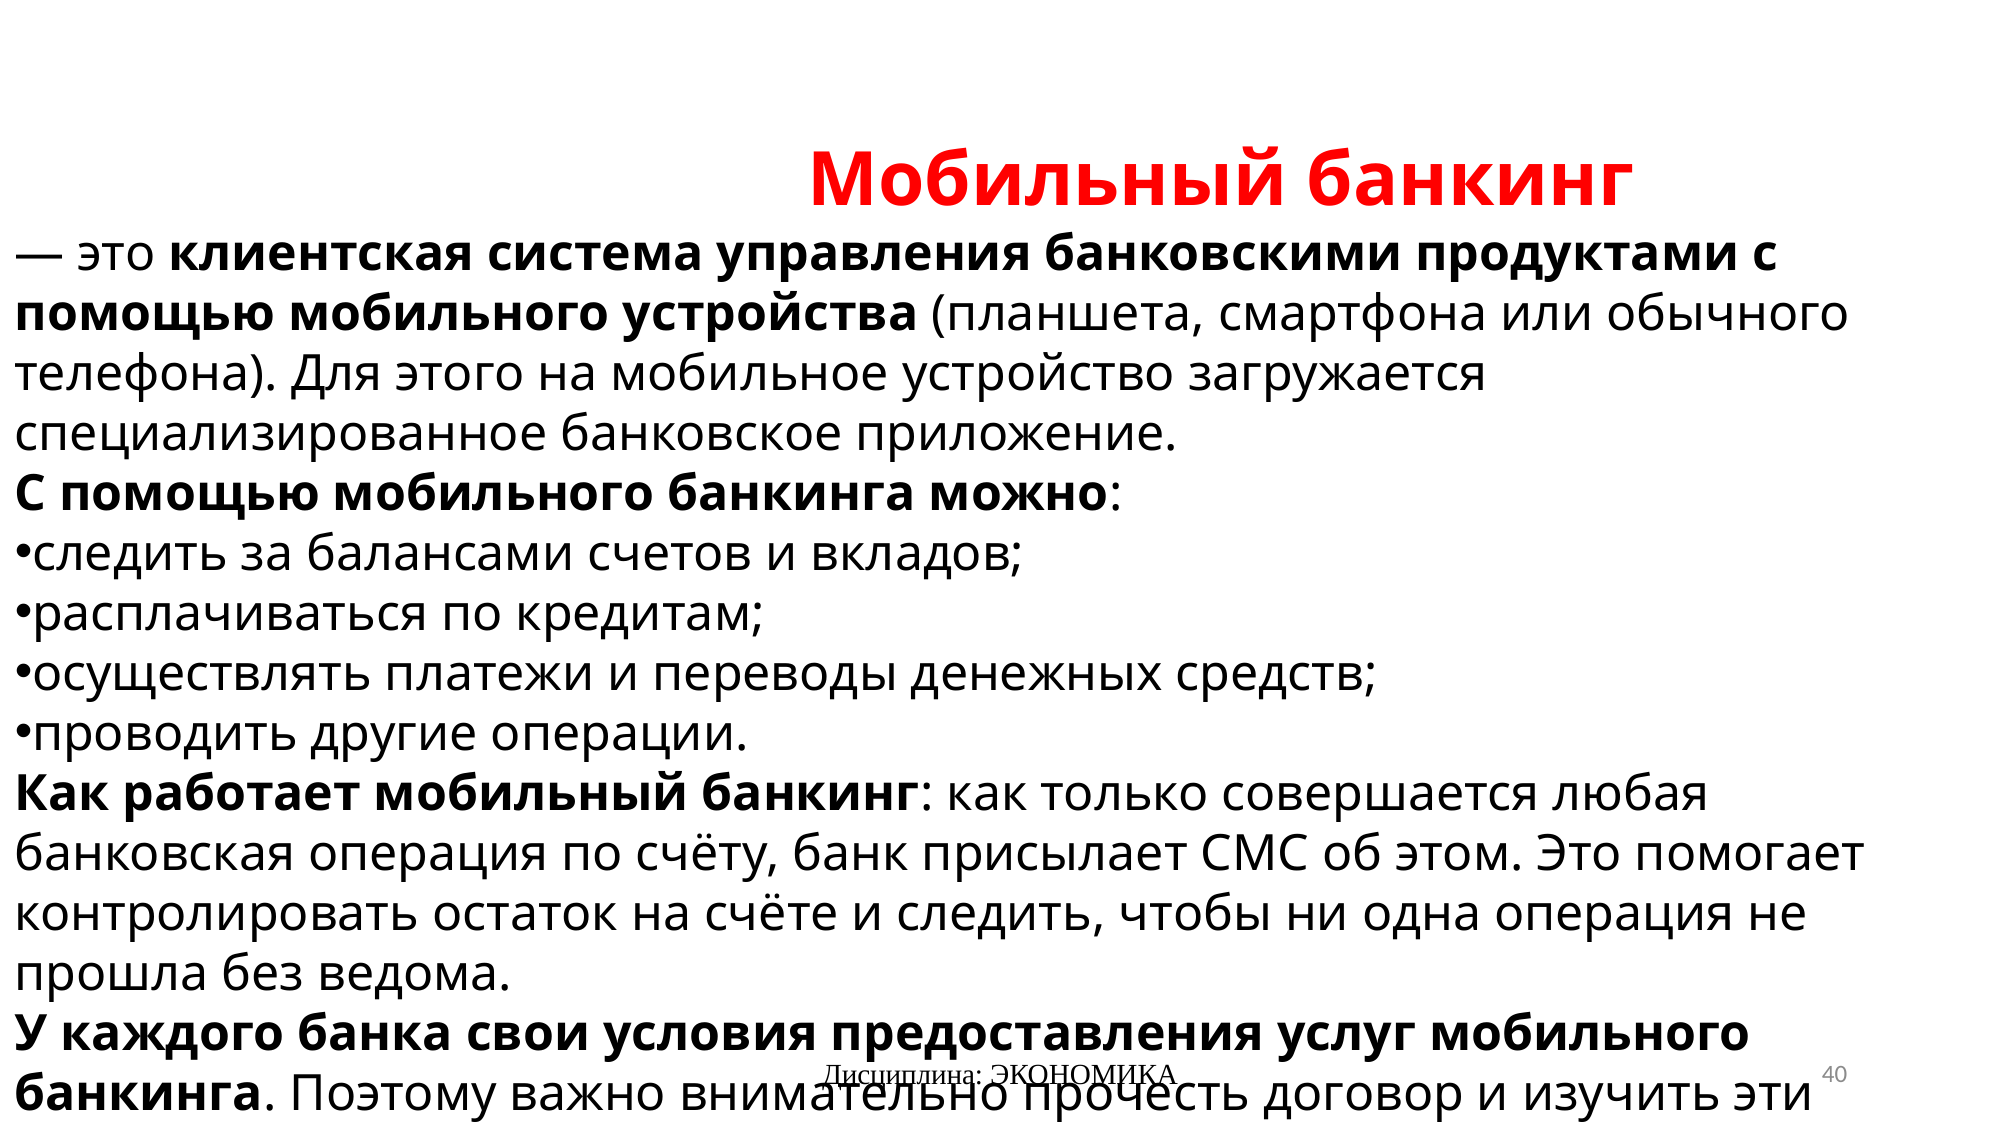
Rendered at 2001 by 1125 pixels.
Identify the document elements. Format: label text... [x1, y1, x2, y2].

text_box Мобильный банкинг — это клиентская система управления банковскими продуктами с помощью мобильного устройства (планшета, смартфона или обычного телефона). Для этого на мобильное устройство загружается специализированное банковское приложение. С помощью мобильного банкинга можно: следить за балансами счетов и вкладов; расплачиваться по кредитам; осуществлять платежи и переводы денежных средств; проводить другие операции. Как работает мобильный банкинг: как только совершается любая банковская операция по счёту, банк присылает СМС об этом. Это помогает контролировать остаток на счёте и следить, чтобы ни одна операция не прошла без ведома. У каждого банка свои условия предоставления услуг мобильного банкинга. Поэтому важно внимательно прочесть договор и изучить эти условия, в том числе способ подключения, правила пользования и тарифы. [0, 123, 2000, 1125]
